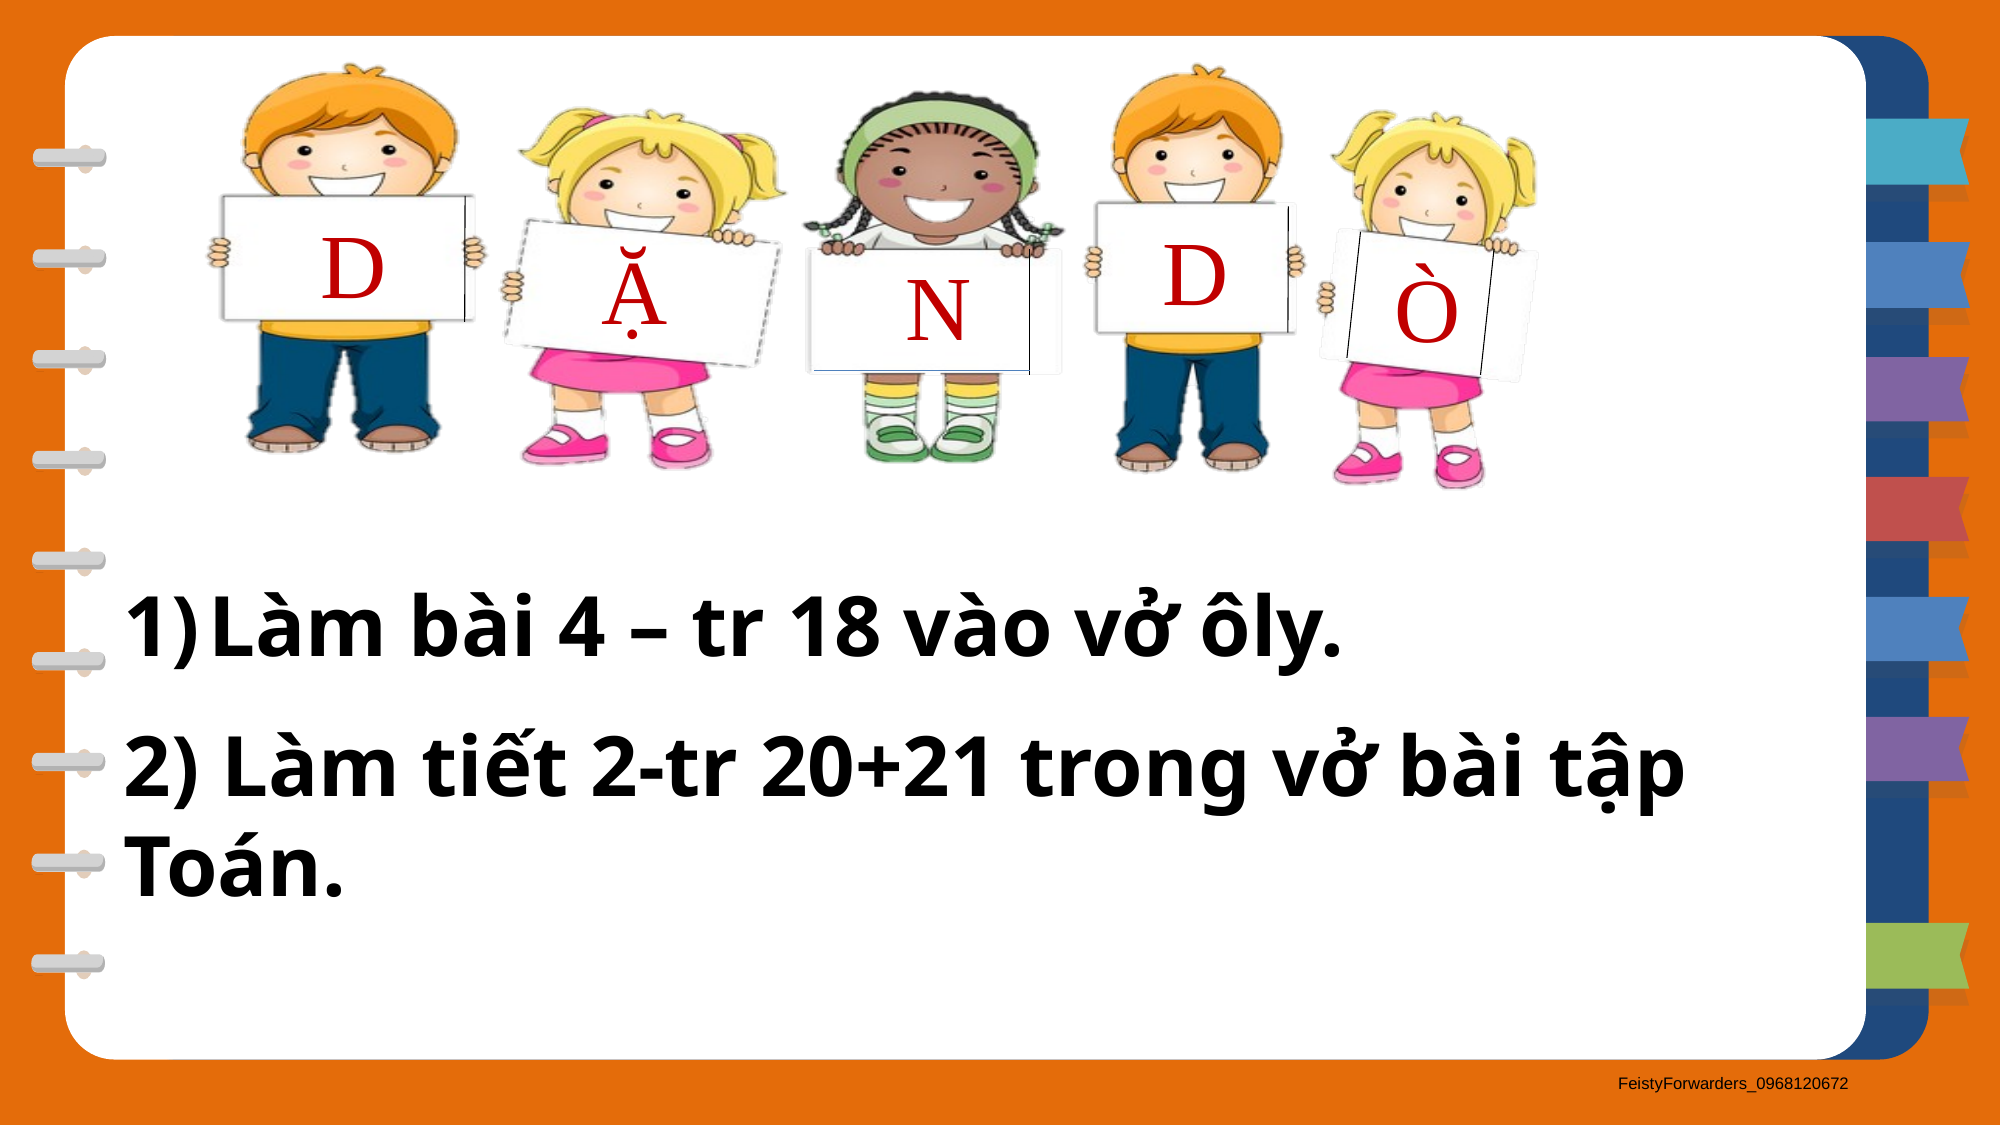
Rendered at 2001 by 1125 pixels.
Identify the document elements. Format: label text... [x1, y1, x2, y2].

picture [196, 50, 1773, 496]
text_box Làm bài 4 – tr 18 vào vở ôly. 2) Làm tiết 2-tr 20+21 trong vở bài tập Toán. [108, 565, 1866, 921]
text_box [1480, 248, 1495, 375]
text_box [1346, 231, 1361, 358]
